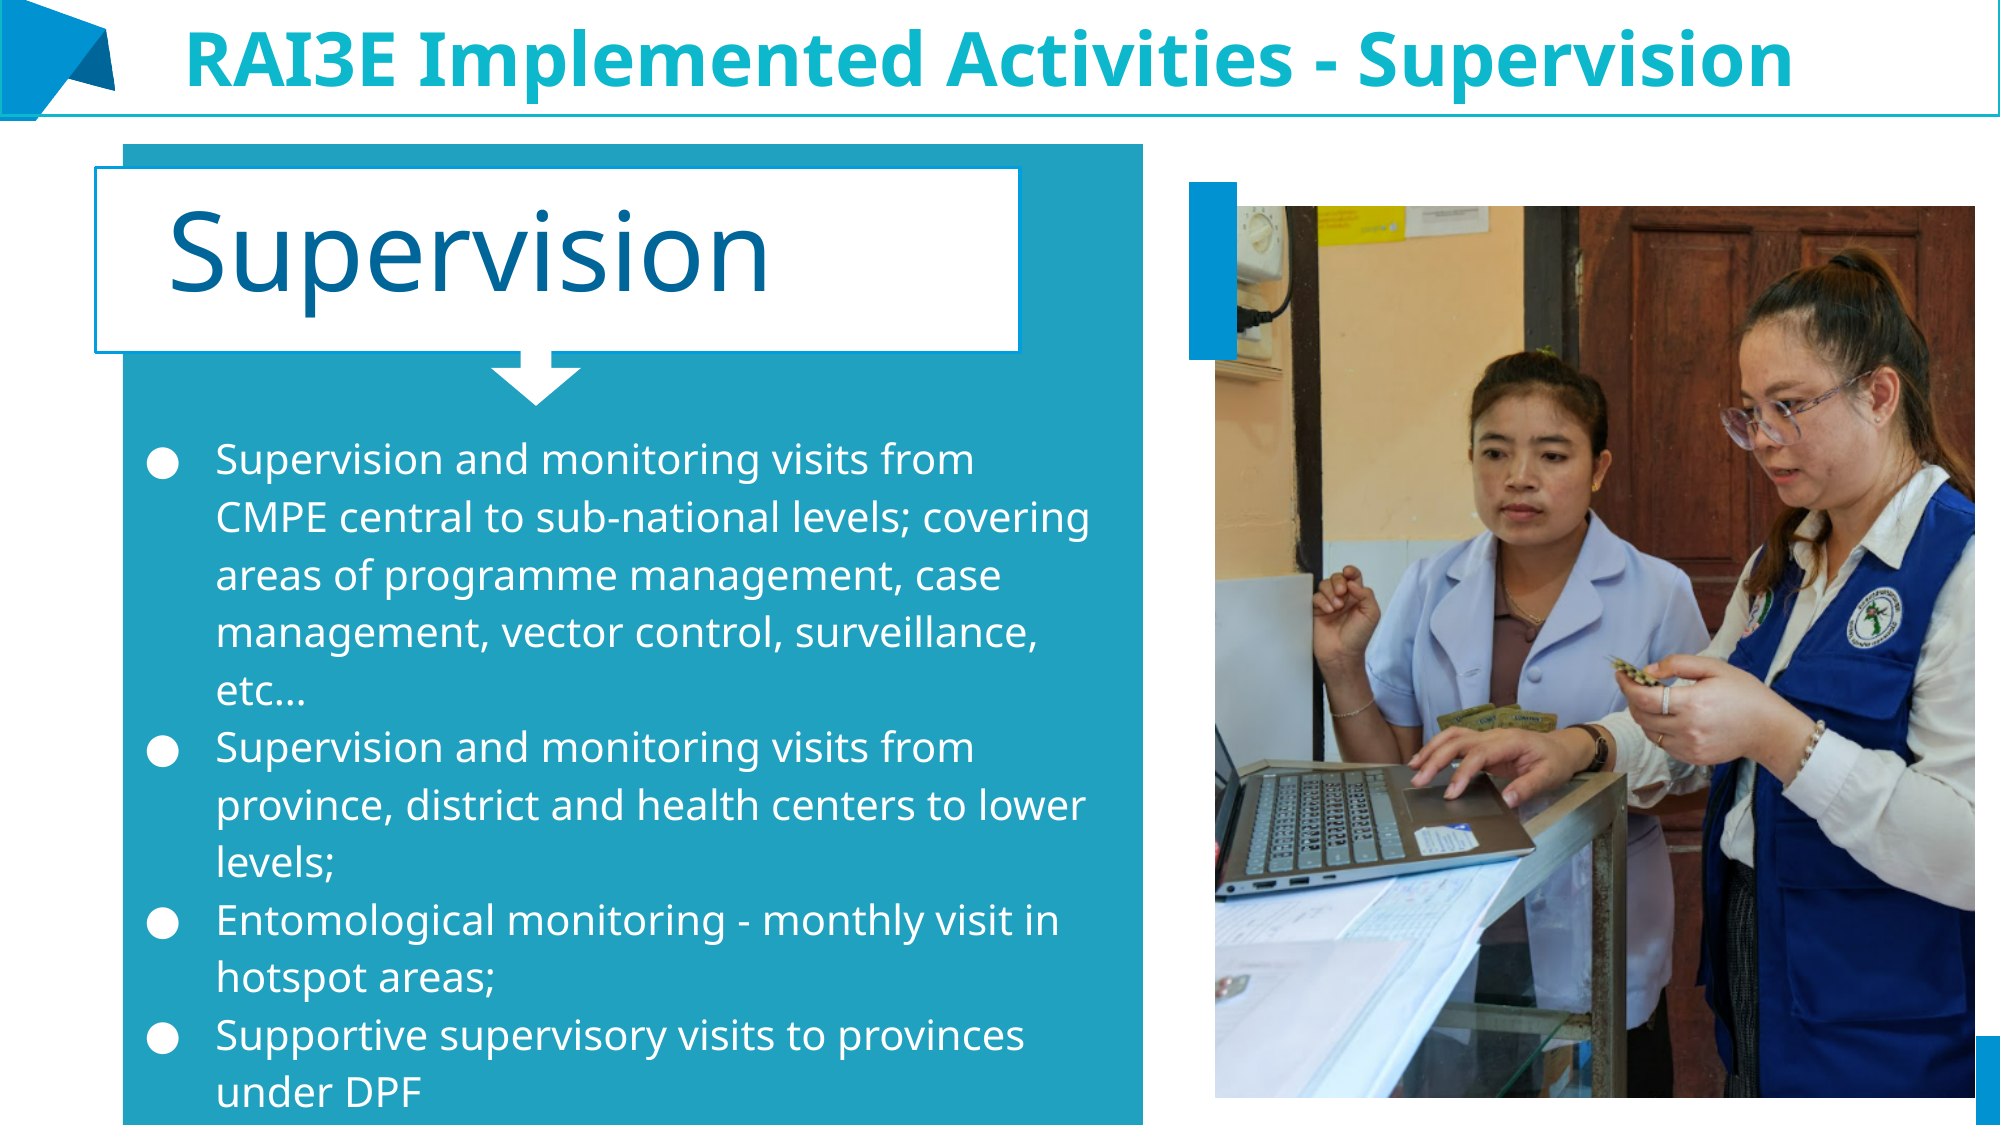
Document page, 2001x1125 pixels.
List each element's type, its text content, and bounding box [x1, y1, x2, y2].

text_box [95, 143, 1144, 1125]
picture [37, 116, 115, 121]
text_box [1189, 182, 1237, 360]
picture [1214, 206, 1976, 1098]
title RAI3E Implemented Activities - Supervision [0, 0, 2000, 116]
